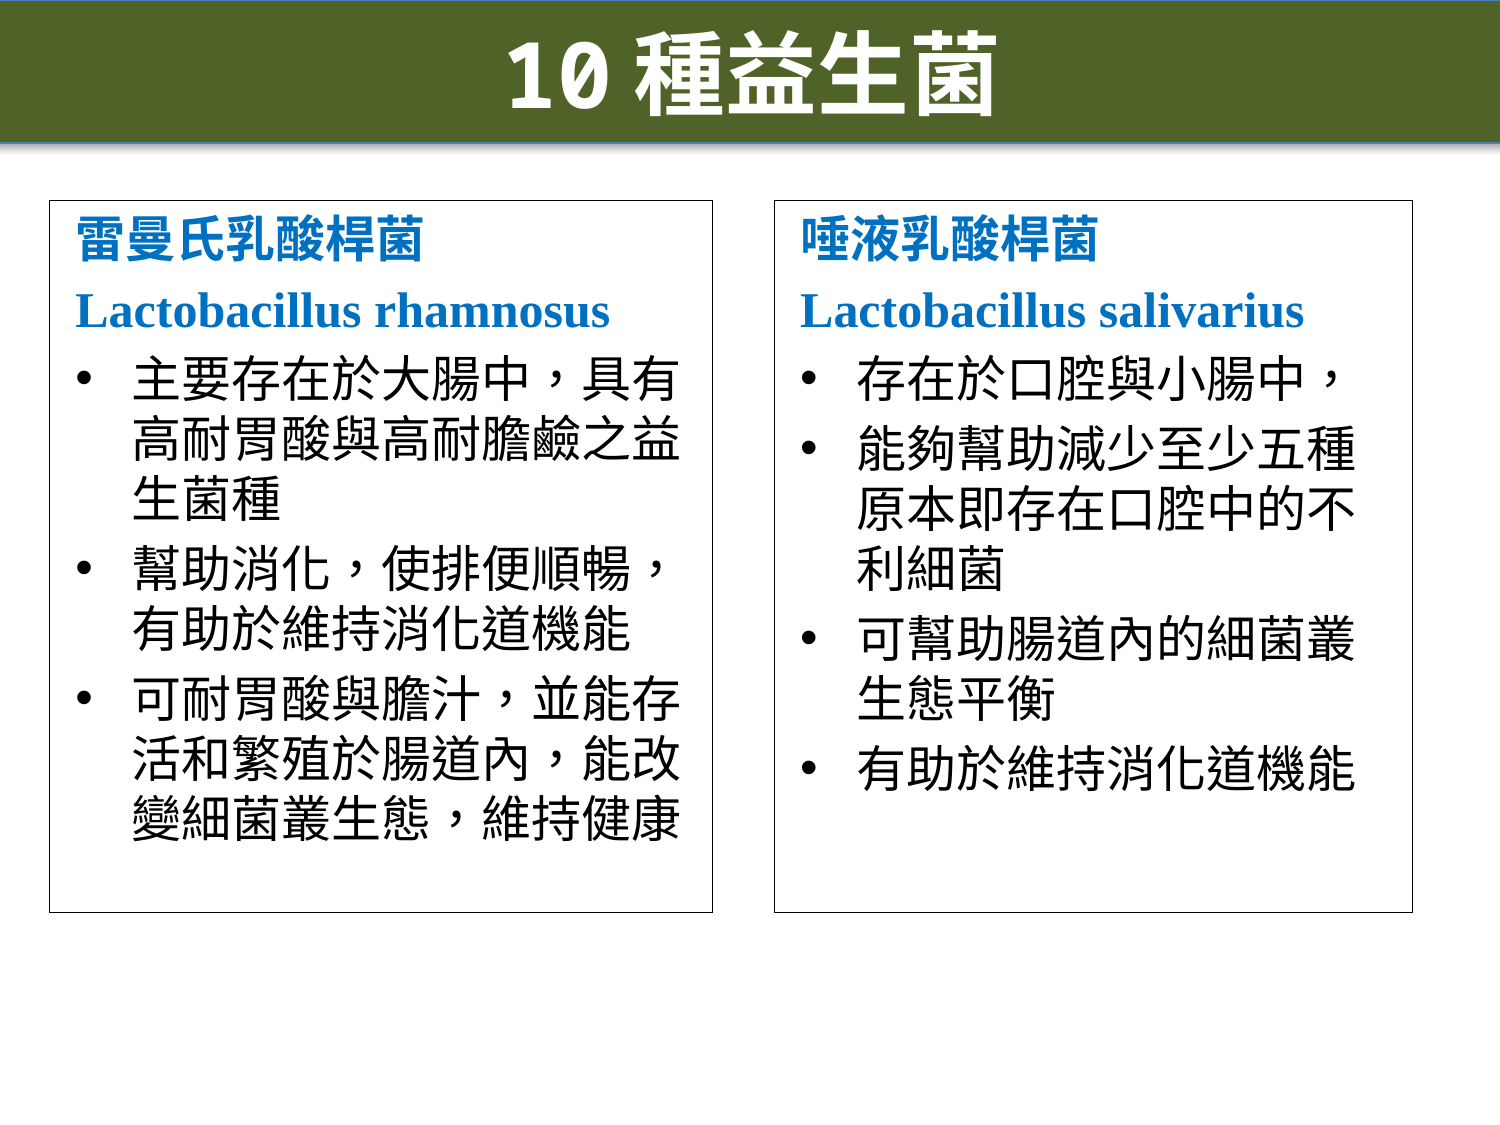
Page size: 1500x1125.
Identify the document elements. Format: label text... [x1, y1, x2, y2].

text_box 10種益生菌 [0, 0, 1500, 144]
text_box 雷曼氏乳酸桿菌 Lactobacillus rhamnosus 主要存在於大腸中，具有高耐胃酸與高耐膽鹼之益生菌種 幫助消化，使排便順暢，有助於維持消化道機能 可耐胃酸與膽汁，並能存活和繁殖於腸道內，能改變細菌叢生態，維持健康 [49, 200, 713, 913]
text_box 唾液乳酸桿菌 Lactobacillus salivarius 存在於口腔與小腸中， 能夠幫助減少至少五種原本即存在口腔中的不利細菌 可幫助腸道內的細菌叢生態平衡 有助於維持消化道機能 [774, 200, 1413, 913]
